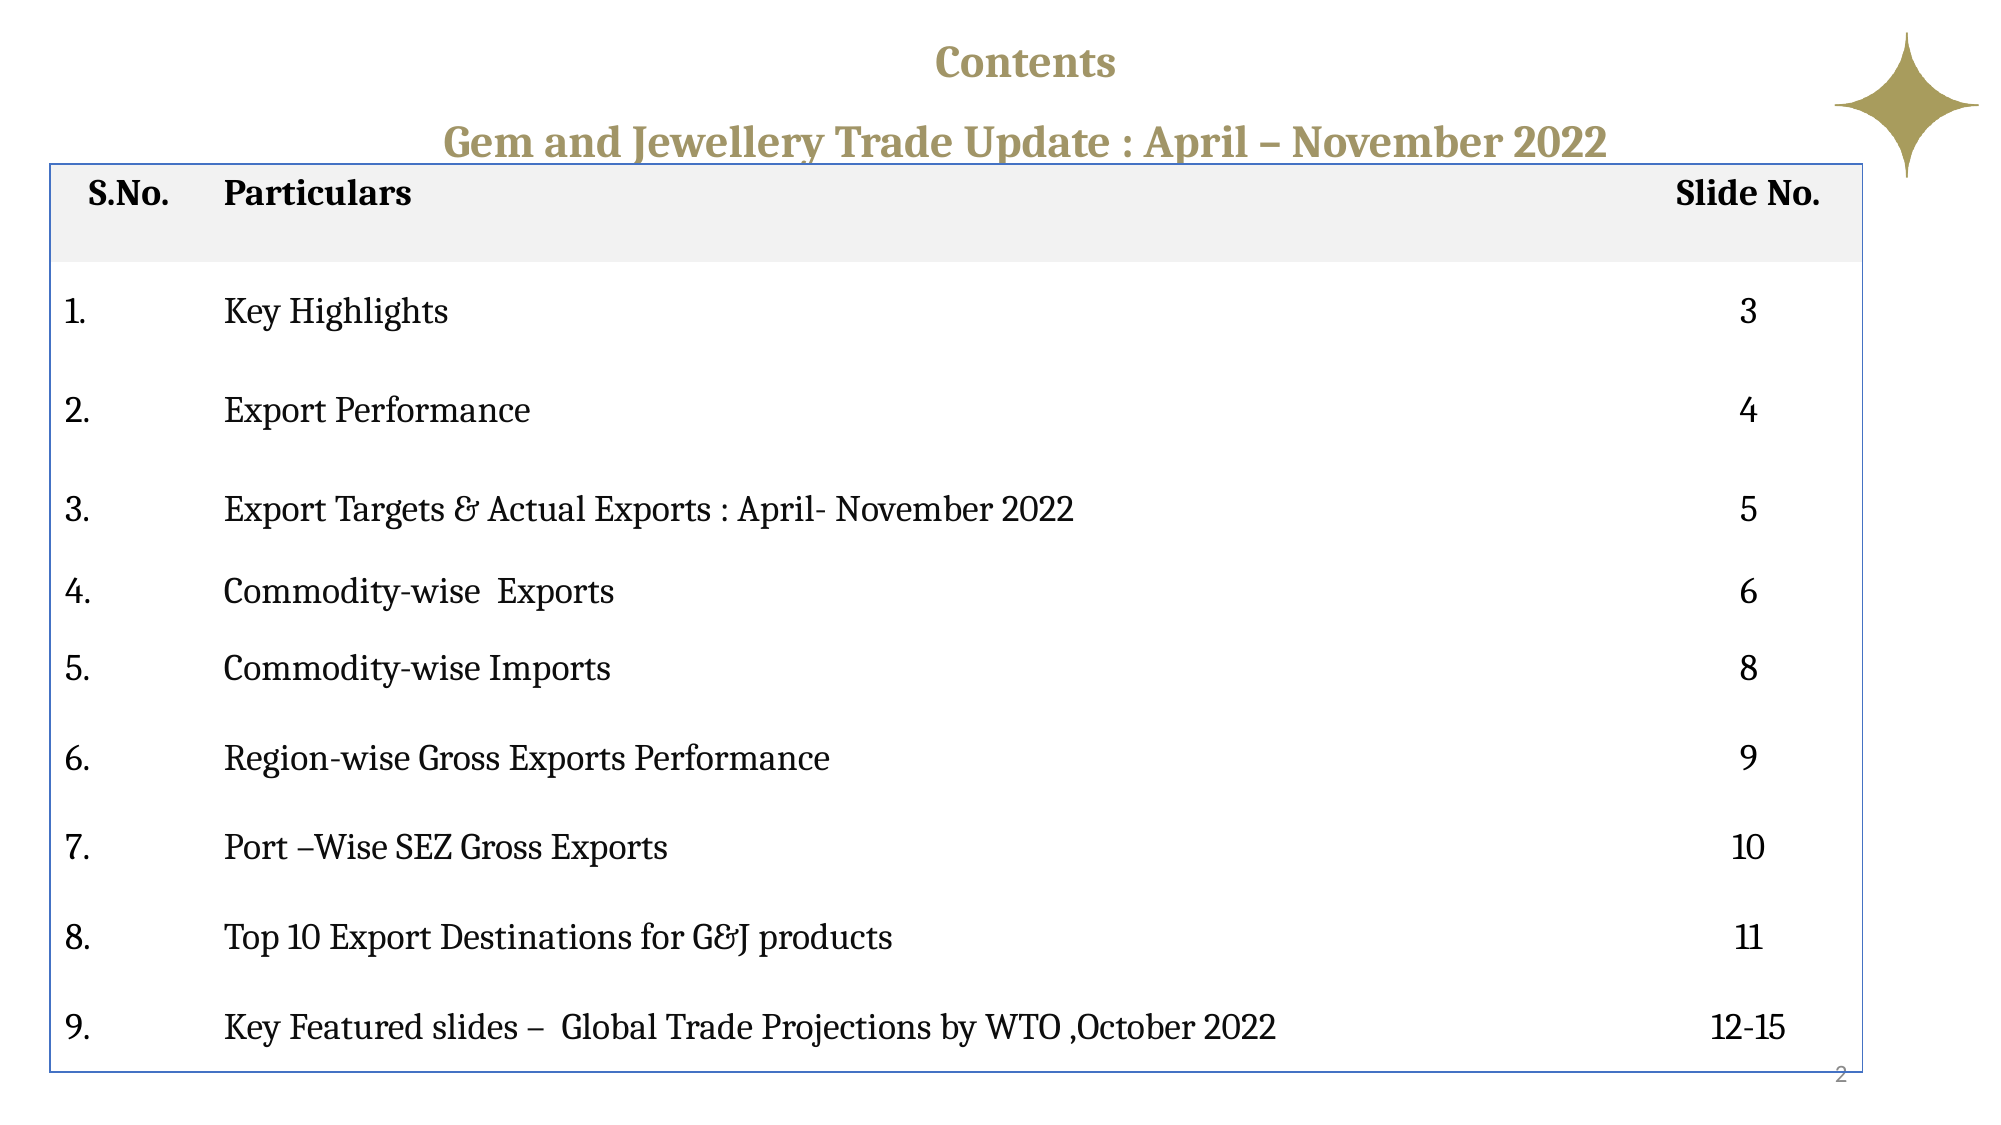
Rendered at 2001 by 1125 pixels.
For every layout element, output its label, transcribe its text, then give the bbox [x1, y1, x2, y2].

table_header Slide No. [1635, 165, 1862, 262]
table_cell 8 [1635, 623, 1862, 713]
table_cell 6 [1635, 559, 1862, 623]
table_cell 5. [51, 623, 209, 713]
slide_number 2 [1412, 1042, 1863, 1103]
table_cell 1. [51, 262, 209, 361]
table_cell 9. [51, 983, 209, 1071]
table_cell Region-wise Gross Exports Performance [209, 713, 1635, 803]
table_header S.No. [51, 165, 209, 262]
table_cell 4 [1635, 361, 1862, 460]
table_cell 4. [51, 559, 209, 623]
table_cell 3. [51, 460, 209, 559]
table_cell 9 [1635, 713, 1862, 803]
table_cell 12-15 [1635, 983, 1862, 1042]
table_cell 11 [1635, 893, 1862, 983]
table_header Particulars [209, 165, 1635, 262]
table_cell 6. [51, 713, 209, 803]
picture [1834, 32, 1979, 178]
table_cell 8. [51, 893, 209, 983]
table_cell 7. [51, 803, 209, 893]
table_cell Key Highlights [209, 262, 1635, 361]
table_cell Export Targets & Actual Exports : April- November 2022 [209, 460, 1635, 559]
text_box Contents Gem and Jewellery Trade Update : April – November 2022 [428, 24, 1624, 163]
table_cell Port –Wise SEZ Gross Exports [209, 803, 1635, 893]
table_cell 3 [1635, 262, 1862, 361]
table_cell Top 10 Export Destinations for G&J products [209, 893, 1635, 983]
table_cell Commodity-wise Exports [209, 559, 1635, 623]
table_cell Key Featured slides – Global Trade Projections by WTO ,October 2022 [209, 983, 1635, 1071]
table_cell Export Performance [209, 361, 1635, 460]
table_cell 2. [51, 361, 209, 460]
table_cell 5 [1635, 460, 1862, 559]
table_cell 10 [1635, 803, 1862, 893]
table_cell Commodity-wise Imports [209, 623, 1635, 713]
